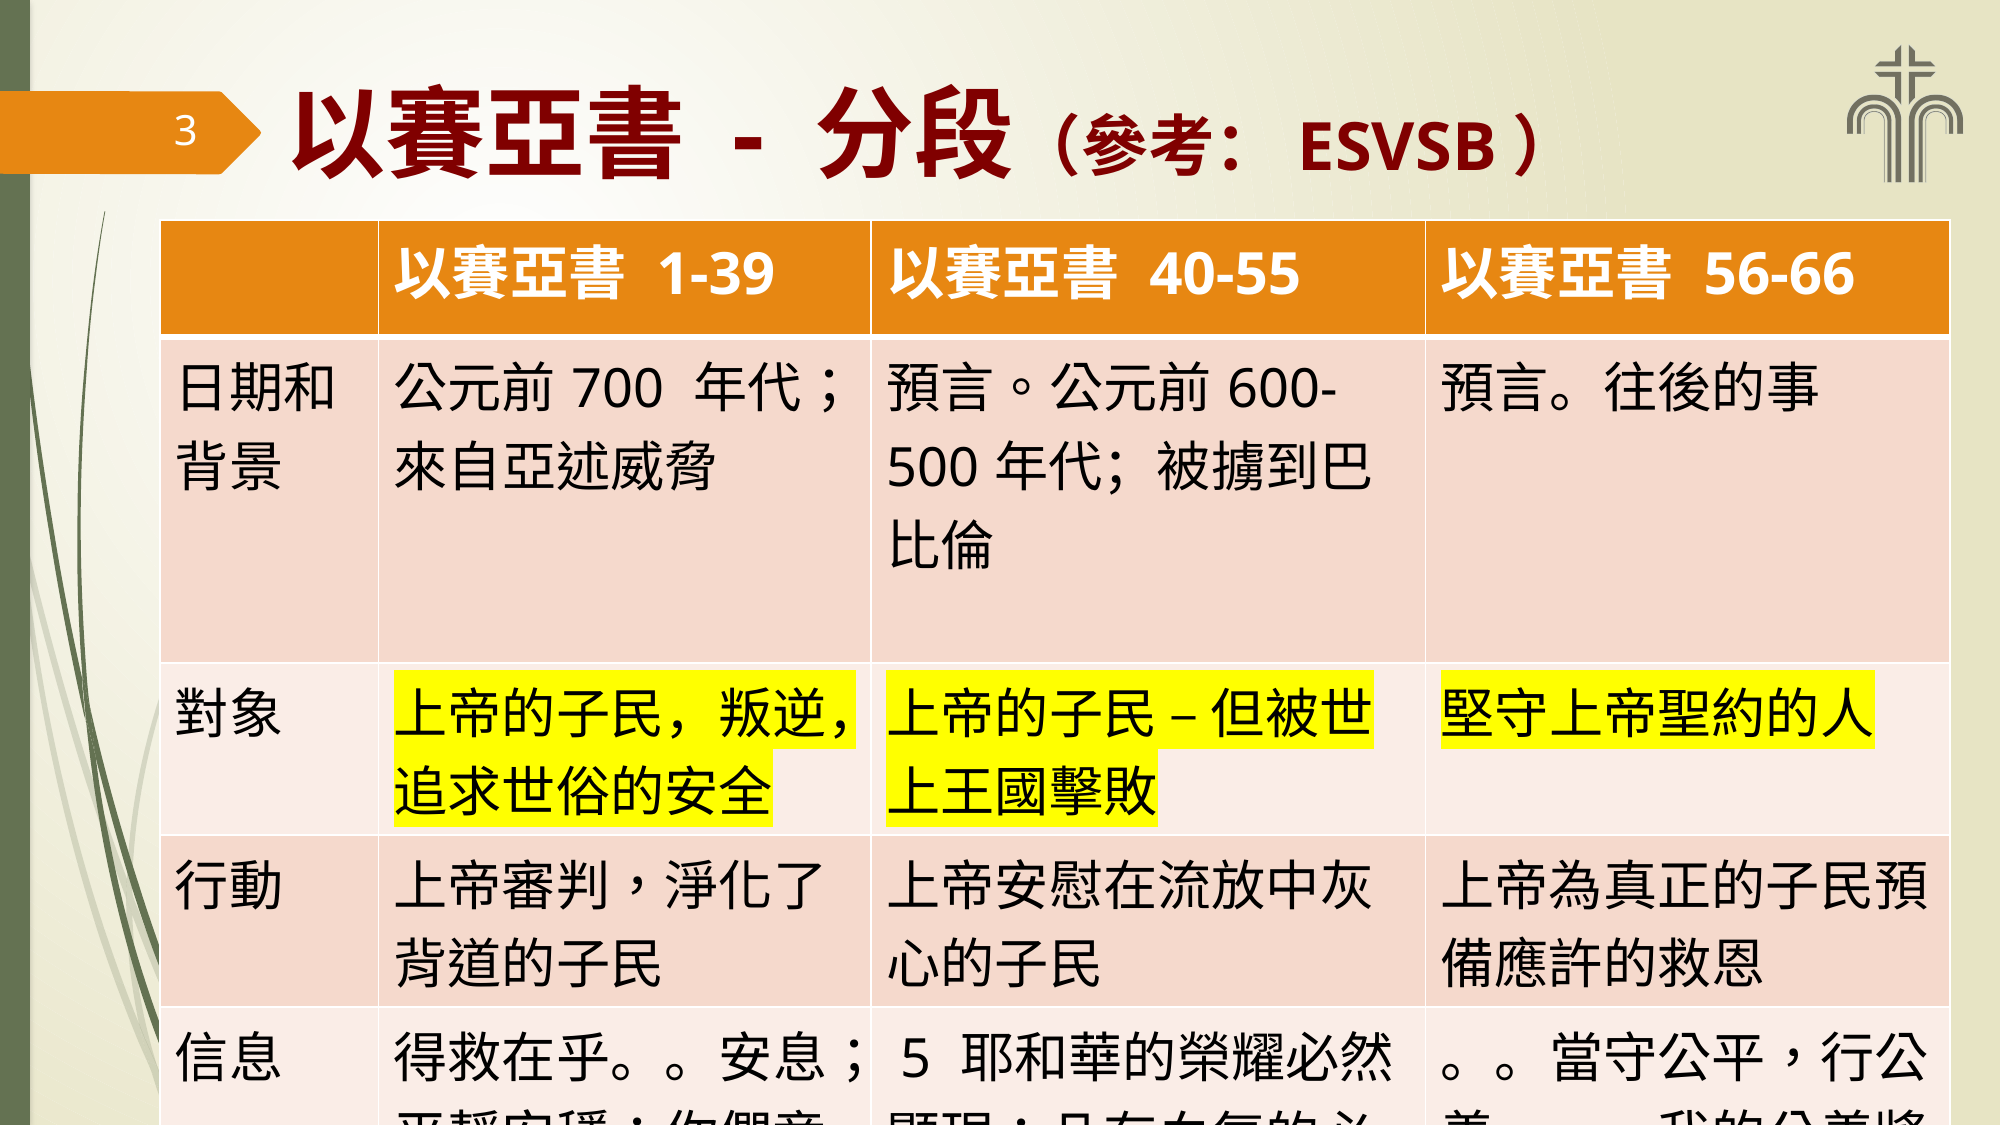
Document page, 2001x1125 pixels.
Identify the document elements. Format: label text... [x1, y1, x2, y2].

table_header 以賽亞書 56-66 [1426, 221, 1949, 334]
table_cell 上帝審判，淨化了背道的子民 [379, 836, 870, 1006]
table_cell 上帝為真正的子民預備應許的救恩 [1426, 836, 1949, 1006]
table_cell 5 耶和華的榮耀必然顯現；凡有血氣的必一同看見。。（40:5） [872, 1008, 1425, 1125]
table_cell 對象 [161, 664, 378, 834]
slide_number 3 [85, 102, 213, 163]
table_cell 預言。公元前600-500年代；被擄到巴比倫 [872, 340, 1425, 662]
table_header [161, 221, 378, 334]
table_cell 上帝的子民 – 但被世上王國擊敗 [872, 664, 1425, 834]
table_header 以賽亞書 1-39 [379, 221, 870, 334]
table_cell 堅守上帝聖約的人 [1426, 664, 1949, 834]
title 以賽亞書 - 分段（參考：ESVSB） [270, 52, 1905, 208]
table_cell 公元前700 年代；來自亞述威脅 [379, 340, 870, 662]
table_cell 得救在乎。。安息；平靜安穩；你們竟自不肯。（30:15） [379, 1008, 870, 1125]
table_header 以賽亞書 40-55 [872, 221, 1425, 334]
table_cell 上帝的子民，叛逆，追求世俗的安全 [379, 664, 870, 834]
table_cell 日期和背景 [161, 340, 378, 662]
table_cell 預言。往後的事 [1426, 340, 1949, 662]
table_cell 上帝安慰在流放中灰心的子民 [872, 836, 1425, 1006]
table_cell 行動 [161, 836, 378, 1006]
table_cell 信息 [161, 1008, 378, 1125]
table_cell 。。當守公平，行公義。。。我的公義將要顯現。(56:1-2） [1426, 1008, 1949, 1125]
